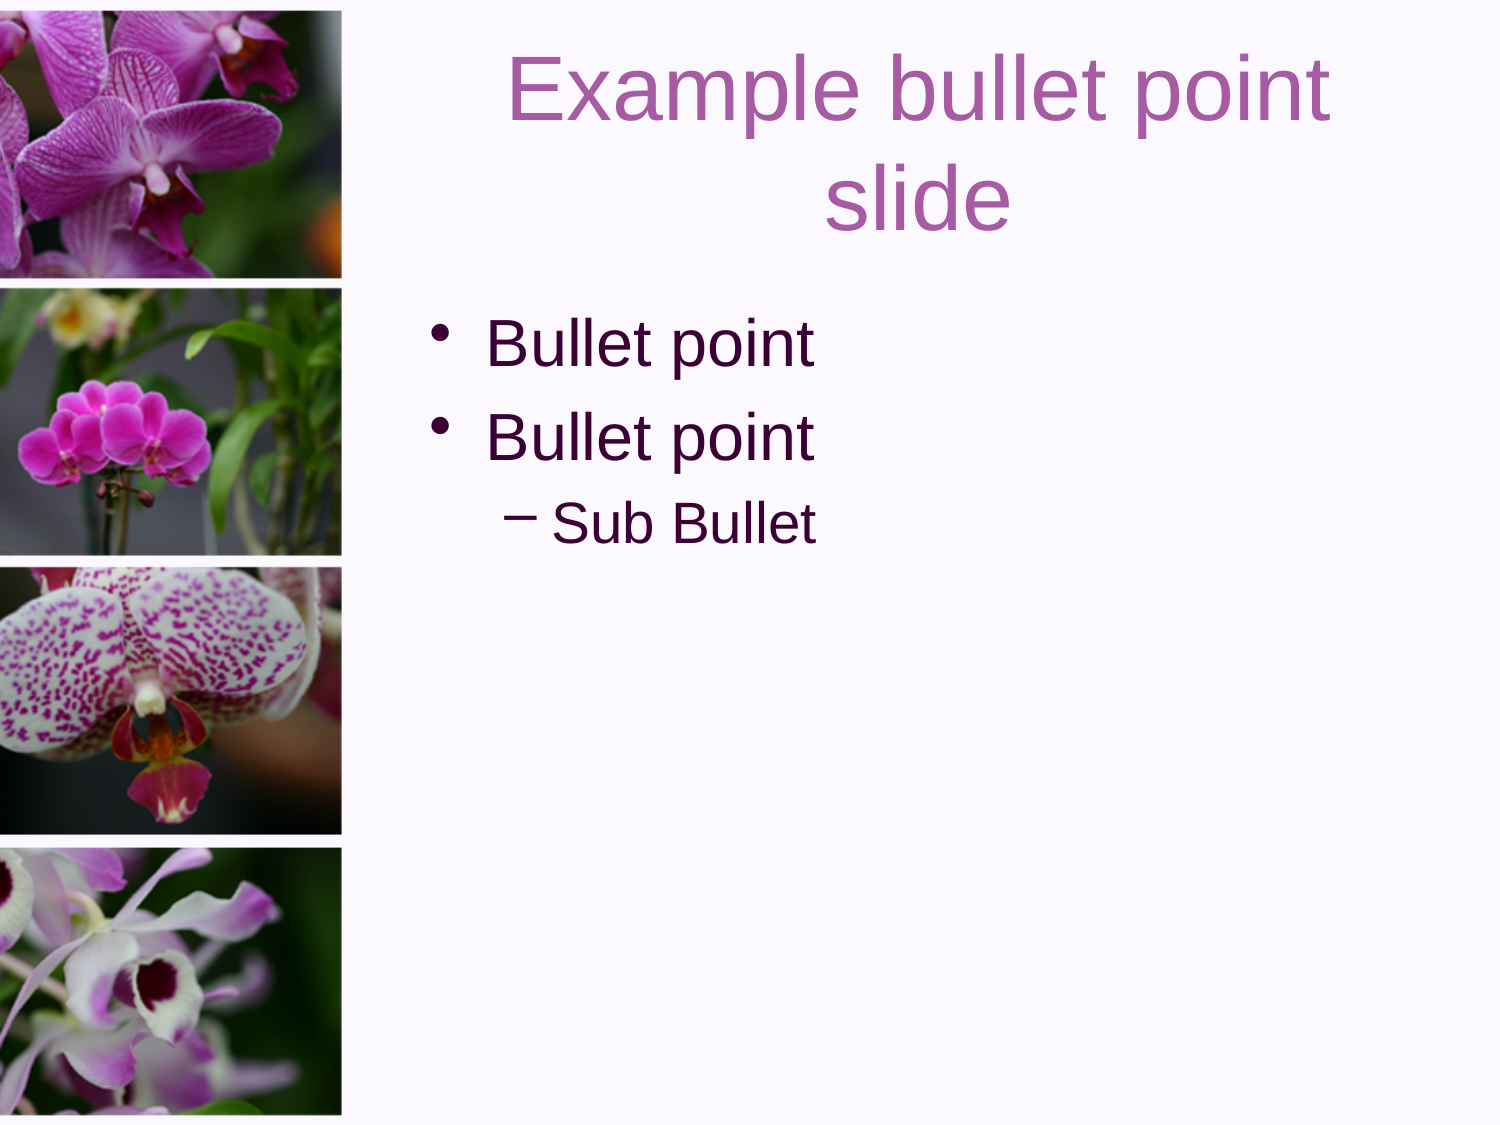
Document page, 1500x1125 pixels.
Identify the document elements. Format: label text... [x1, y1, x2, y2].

title Example bullet point slide [413, 45, 1425, 233]
list Bullet point Bullet point Sub Bullet [414, 292, 1425, 1005]
picture [0, 0, 1500, 1125]
